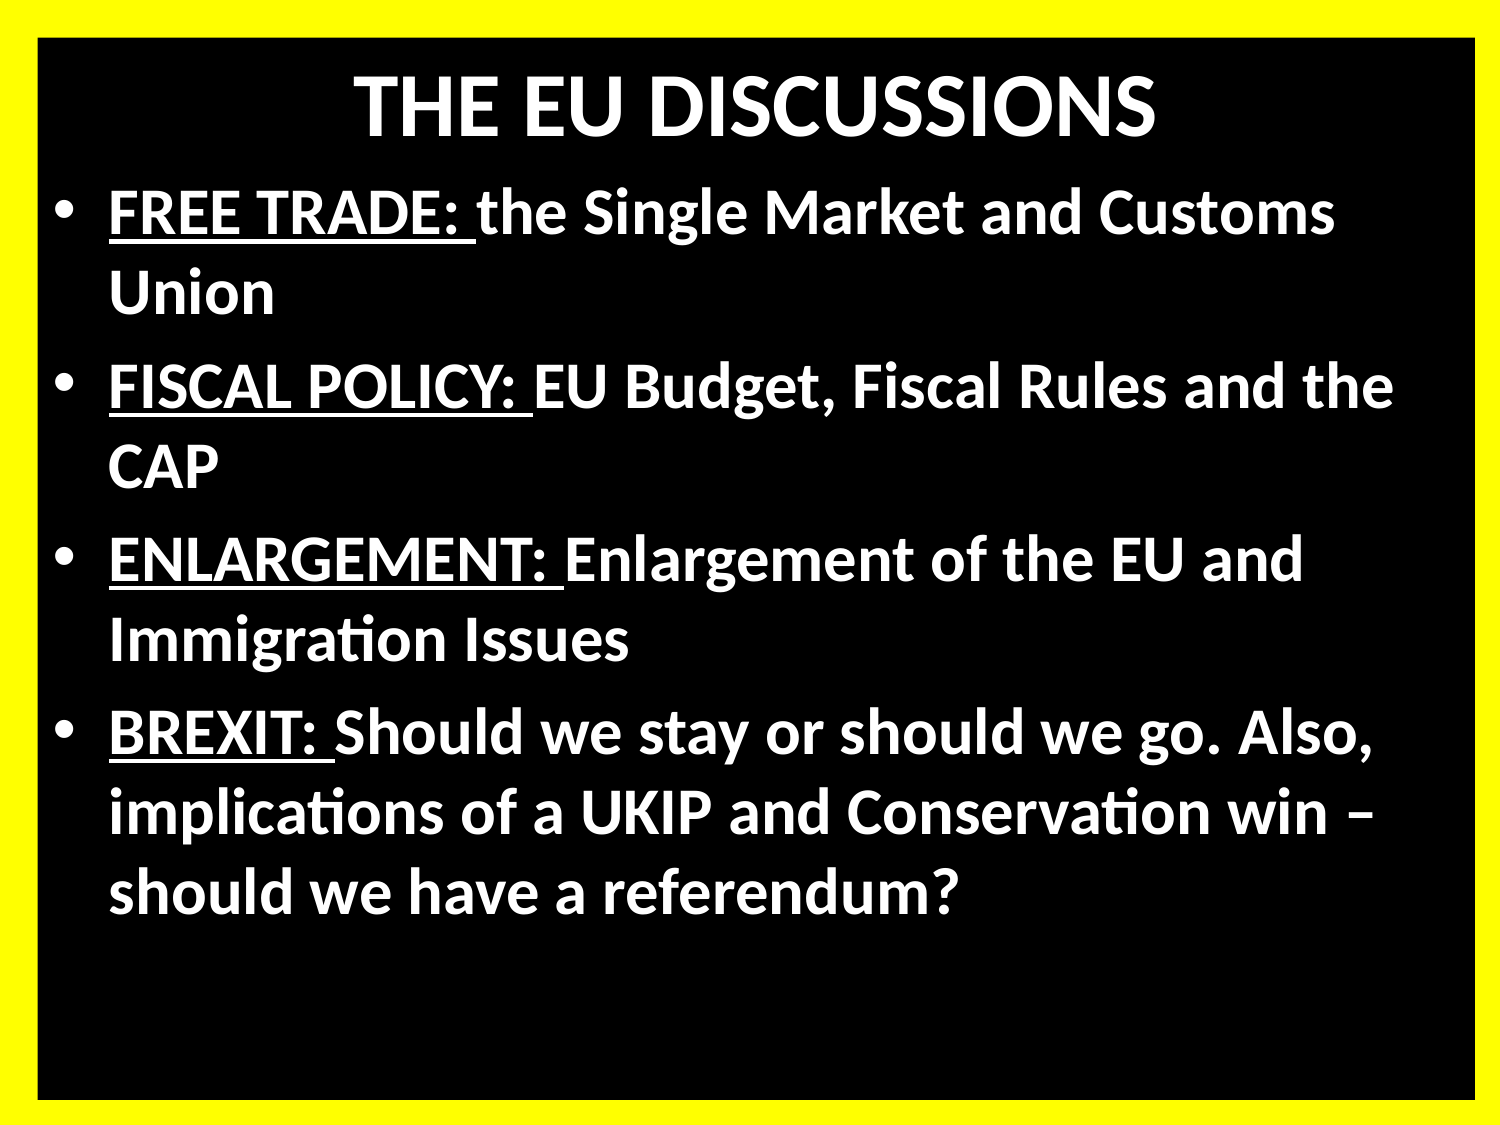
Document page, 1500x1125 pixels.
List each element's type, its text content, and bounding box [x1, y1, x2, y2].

list THE EU DISCUSSIONS FREE TRADE: the Single Market and Customs Union FISCAL POLICY: EU Budget, Fiscal Rules and the CAP ENLARGEMENT: Enlargement of the EU and Immigration Issues BREXIT: Should we stay or should we go. Also, implications of a UKIP and Conservation win – should we have a referendum? [37, 37, 1475, 1100]
